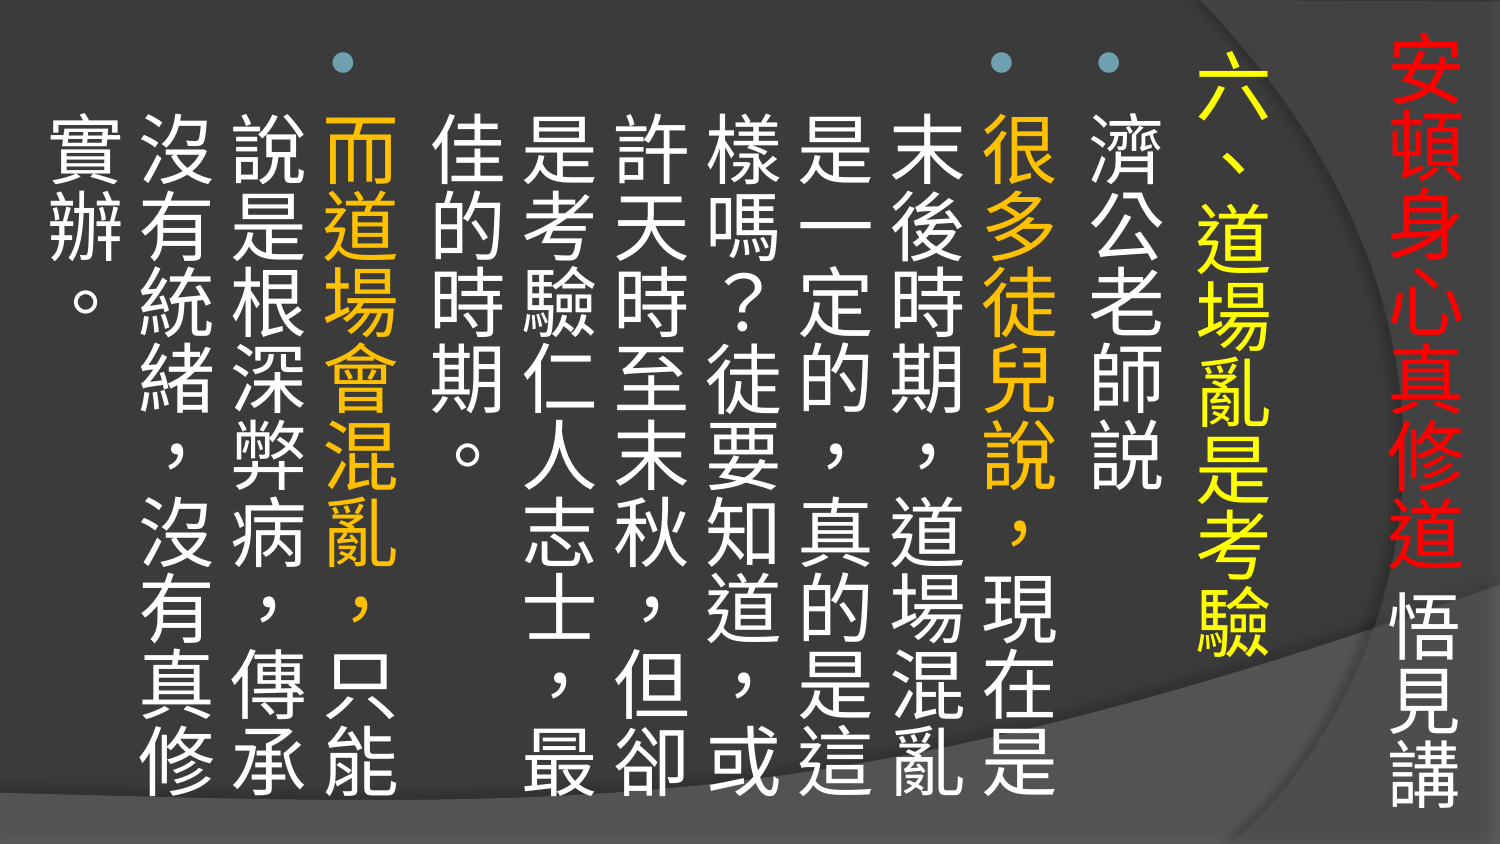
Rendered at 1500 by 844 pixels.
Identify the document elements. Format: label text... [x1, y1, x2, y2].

title 安頓身心真修道 悟見講 [1364, 21, 1483, 820]
list 六、道場亂是考驗 濟公老師説 很多徒兒說，現在是末後時期，道場混亂是一定的，真的是這樣嗎？徒要知道，或許天時至末秋，但卻是考驗仁人志士，最佳的時期。 而道場會混亂，只能說是根深弊病，傳承沒有統緒，沒有真修實辦。 [29, 27, 1365, 820]
